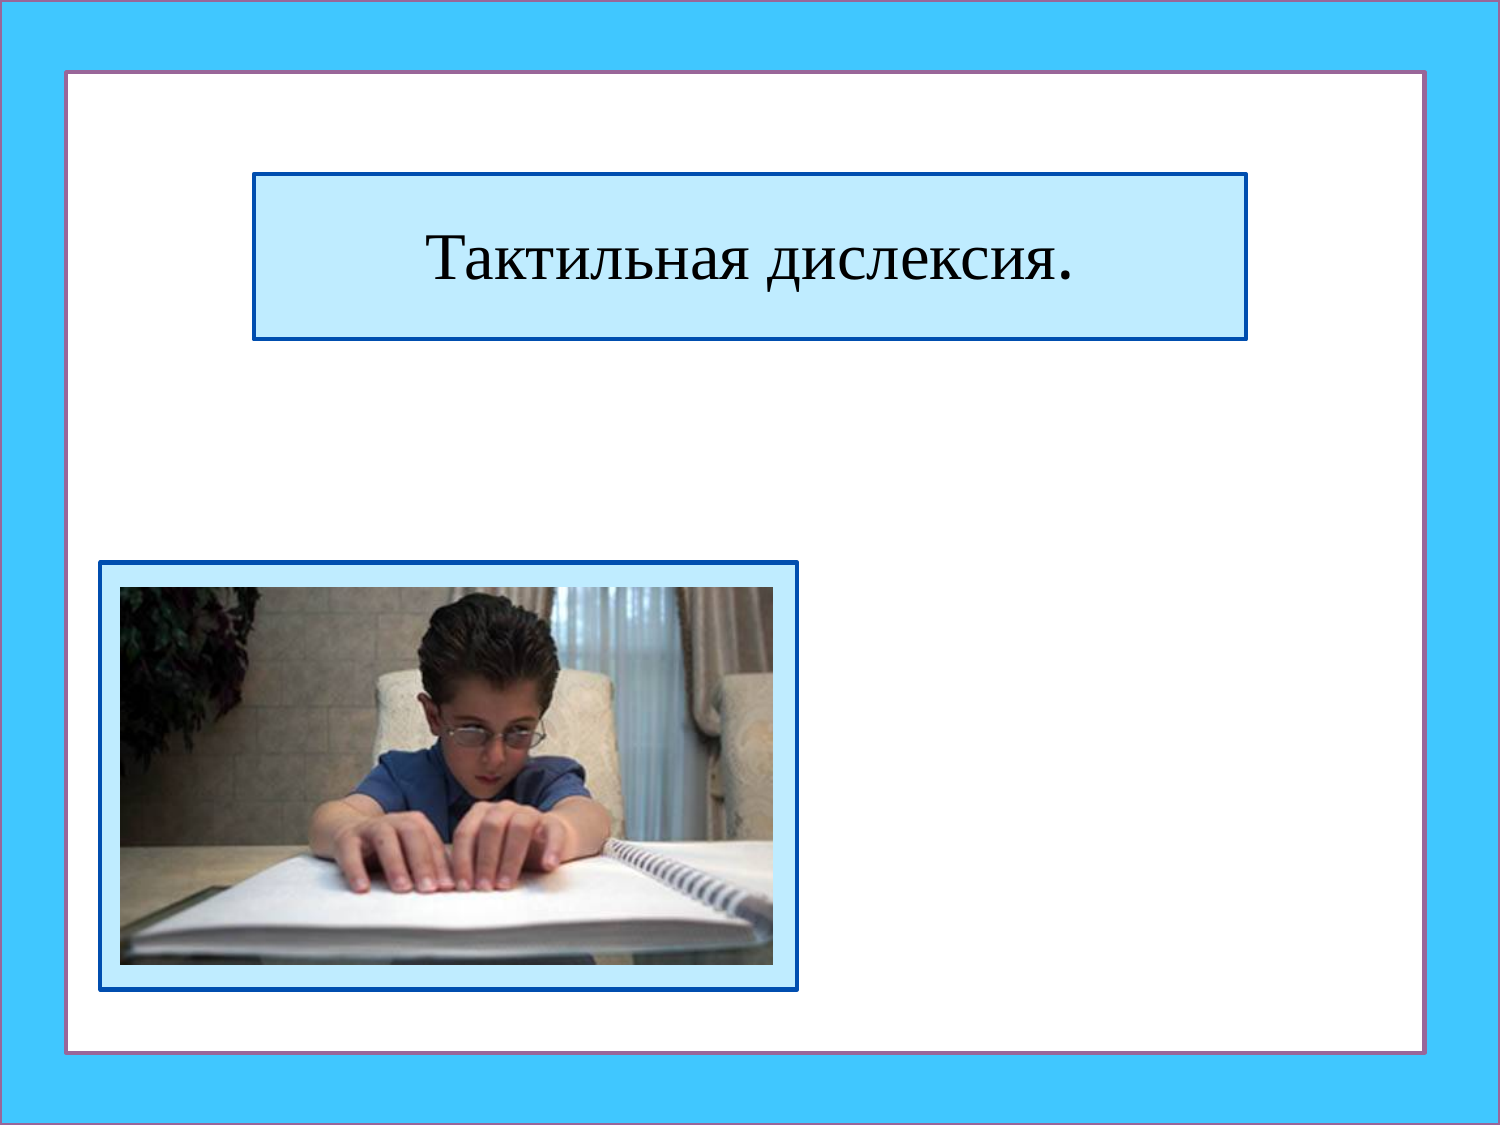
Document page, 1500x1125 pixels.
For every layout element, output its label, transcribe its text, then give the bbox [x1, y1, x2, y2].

text_box [252, 172, 1248, 341]
text_box [98, 560, 799, 992]
picture [120, 586, 773, 966]
text_box [0, 0, 1500, 1125]
text_box Тактильная дислексия. [318, 205, 1182, 301]
text_box [64, 70, 1427, 1055]
